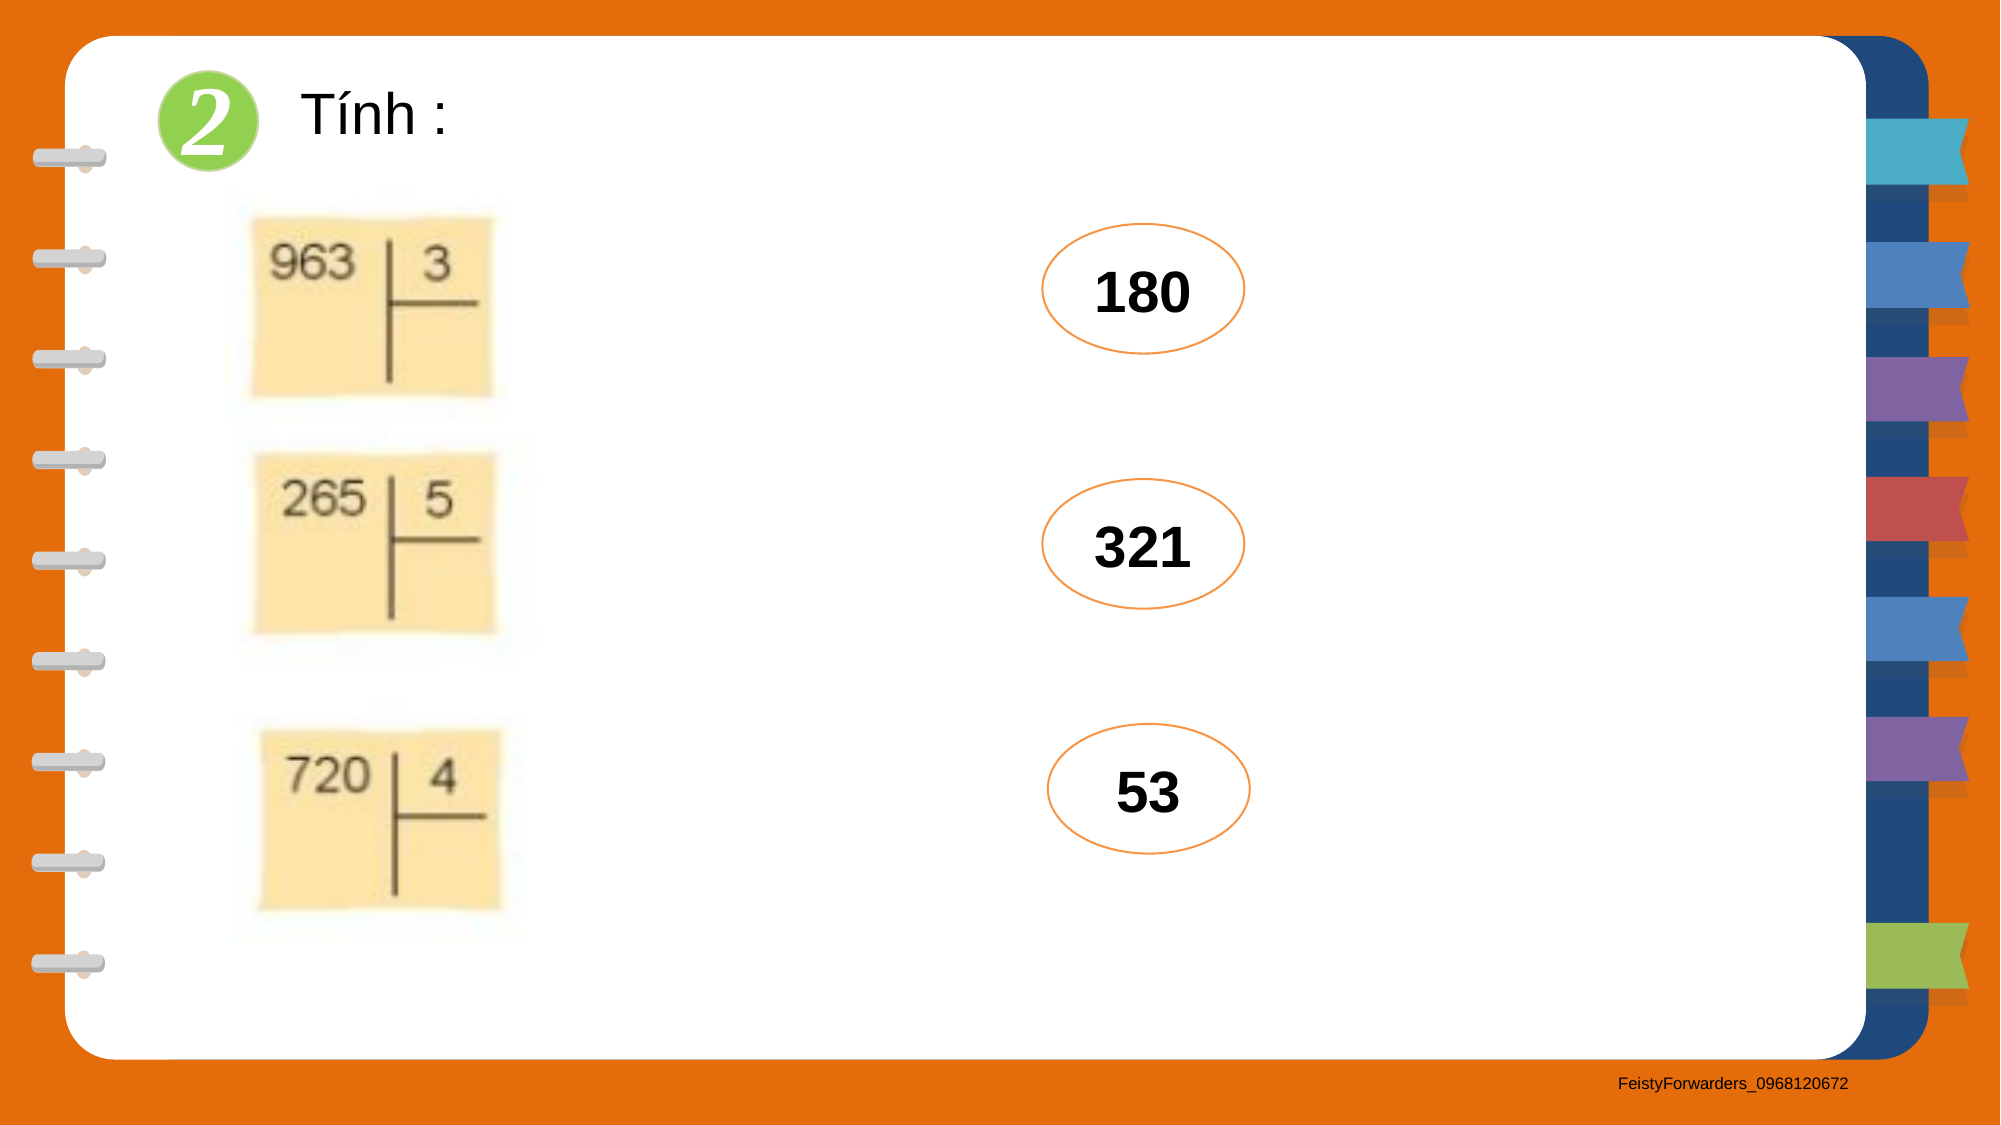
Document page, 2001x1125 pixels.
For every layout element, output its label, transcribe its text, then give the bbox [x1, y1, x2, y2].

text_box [158, 47, 259, 185]
text_box 321 [1041, 478, 1246, 610]
text_box 53 [1046, 722, 1251, 855]
picture [225, 186, 538, 668]
text_box Tính : [285, 68, 1250, 154]
text_box 180 [1041, 222, 1246, 355]
picture [232, 699, 532, 944]
